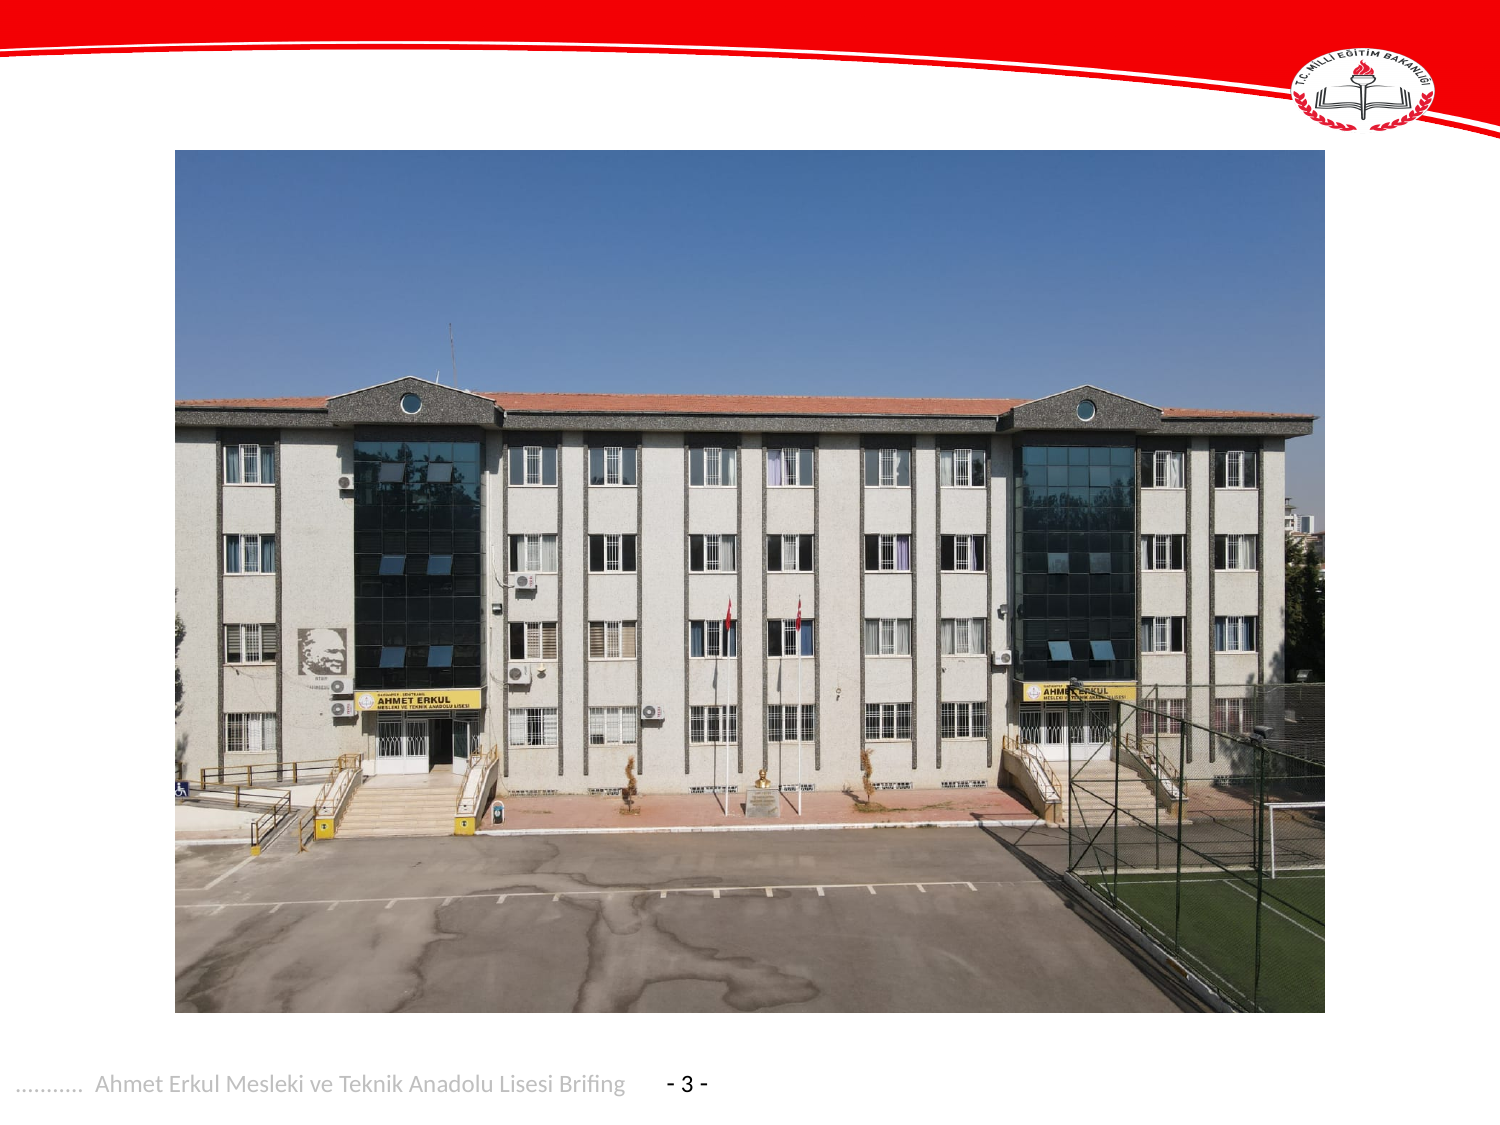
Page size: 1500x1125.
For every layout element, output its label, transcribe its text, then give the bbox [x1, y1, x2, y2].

picture [0, 0, 1500, 141]
picture [175, 150, 1325, 1013]
text_box ........... Ahmet Erkul Mesleki ve Teknik Anadolu Lisesi Brifing - 3 - [0, 1051, 1500, 1112]
